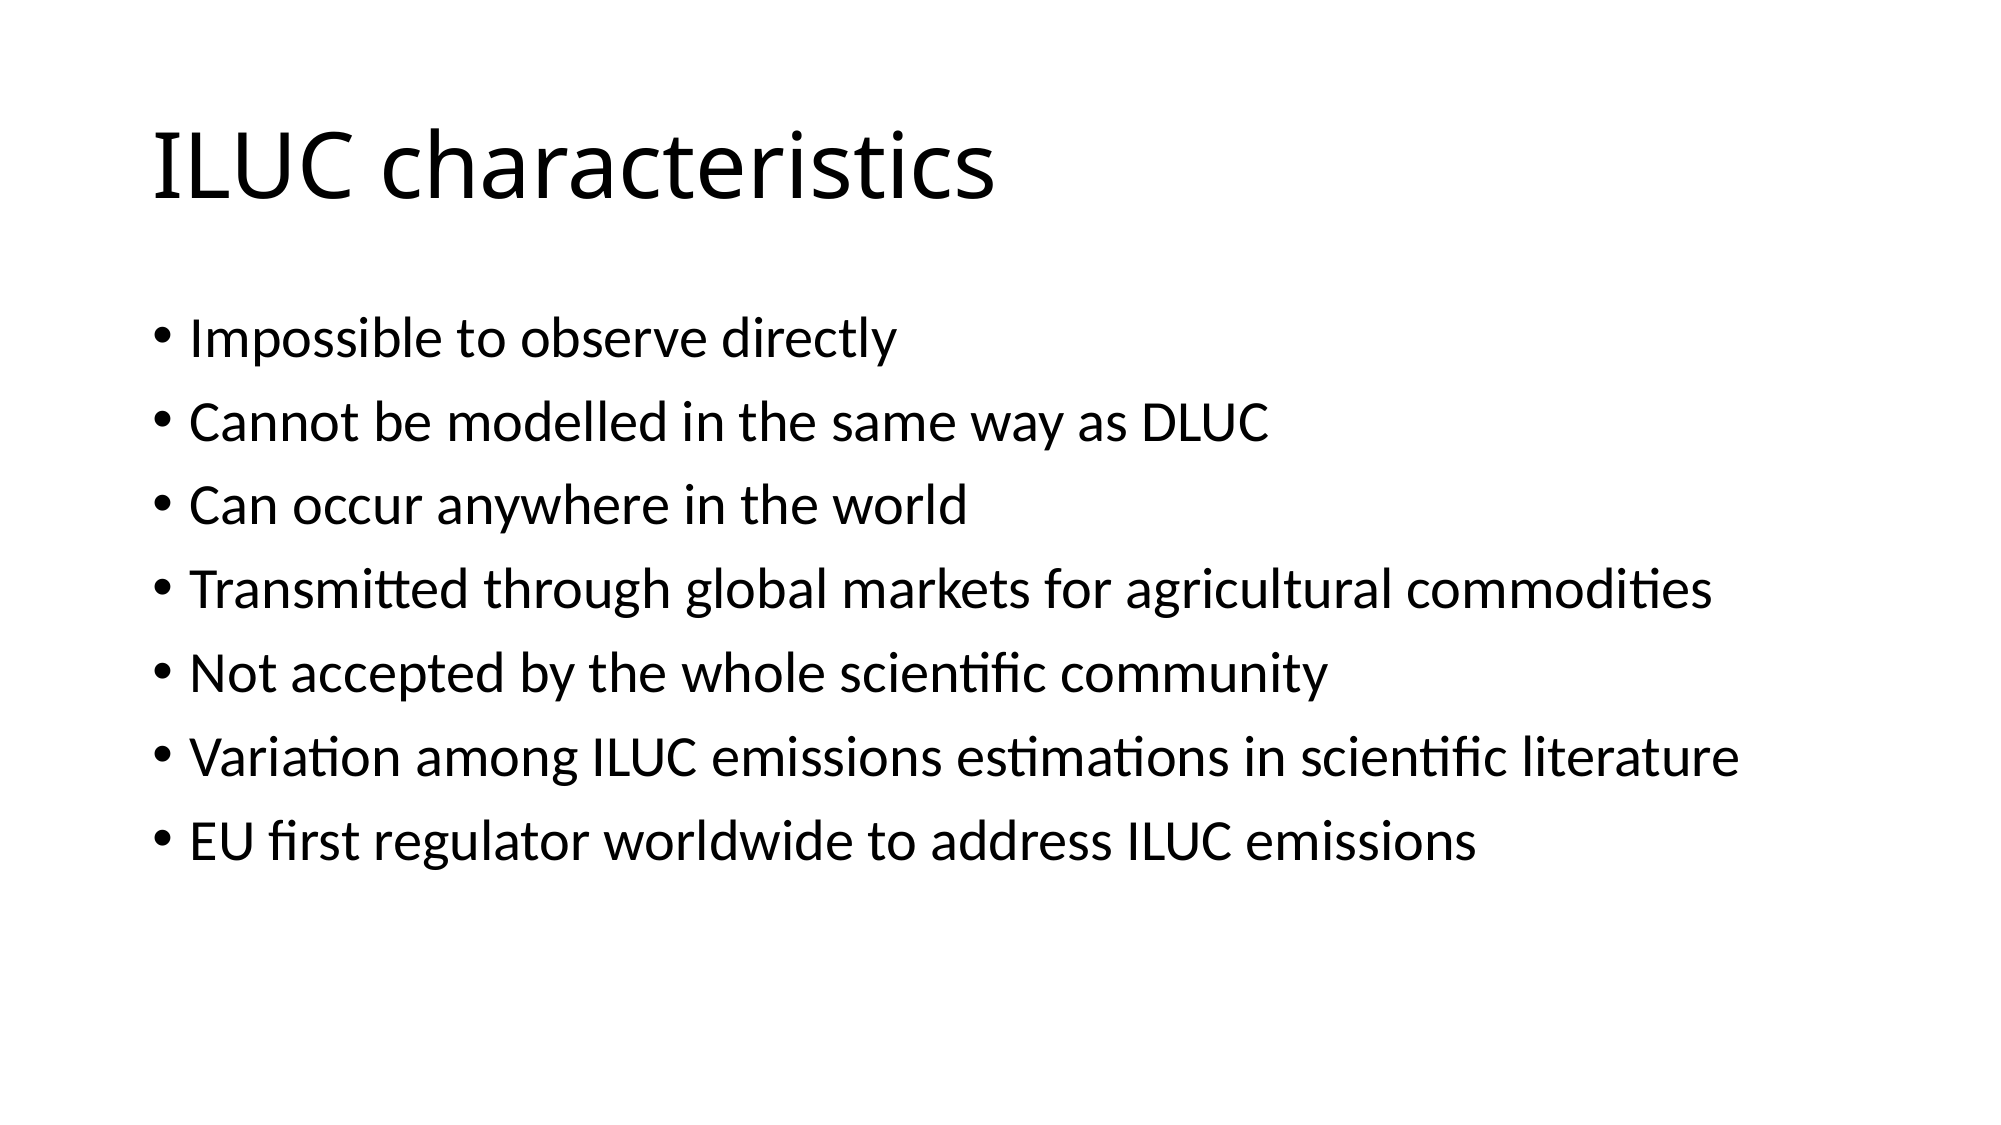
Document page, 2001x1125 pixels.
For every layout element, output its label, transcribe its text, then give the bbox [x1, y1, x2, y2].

list Impossible to observe directly Cannot be modelled in the same way as DLUC Can occur anywhere in the world Transmitted through global markets for agricultural commodities Not accepted by the whole scientific community Variation among ILUC emissions estimations in scientific literature EU first regulator worldwide to address ILUC emissions [137, 299, 1863, 1014]
title ILUC characteristics [137, 59, 1863, 278]
